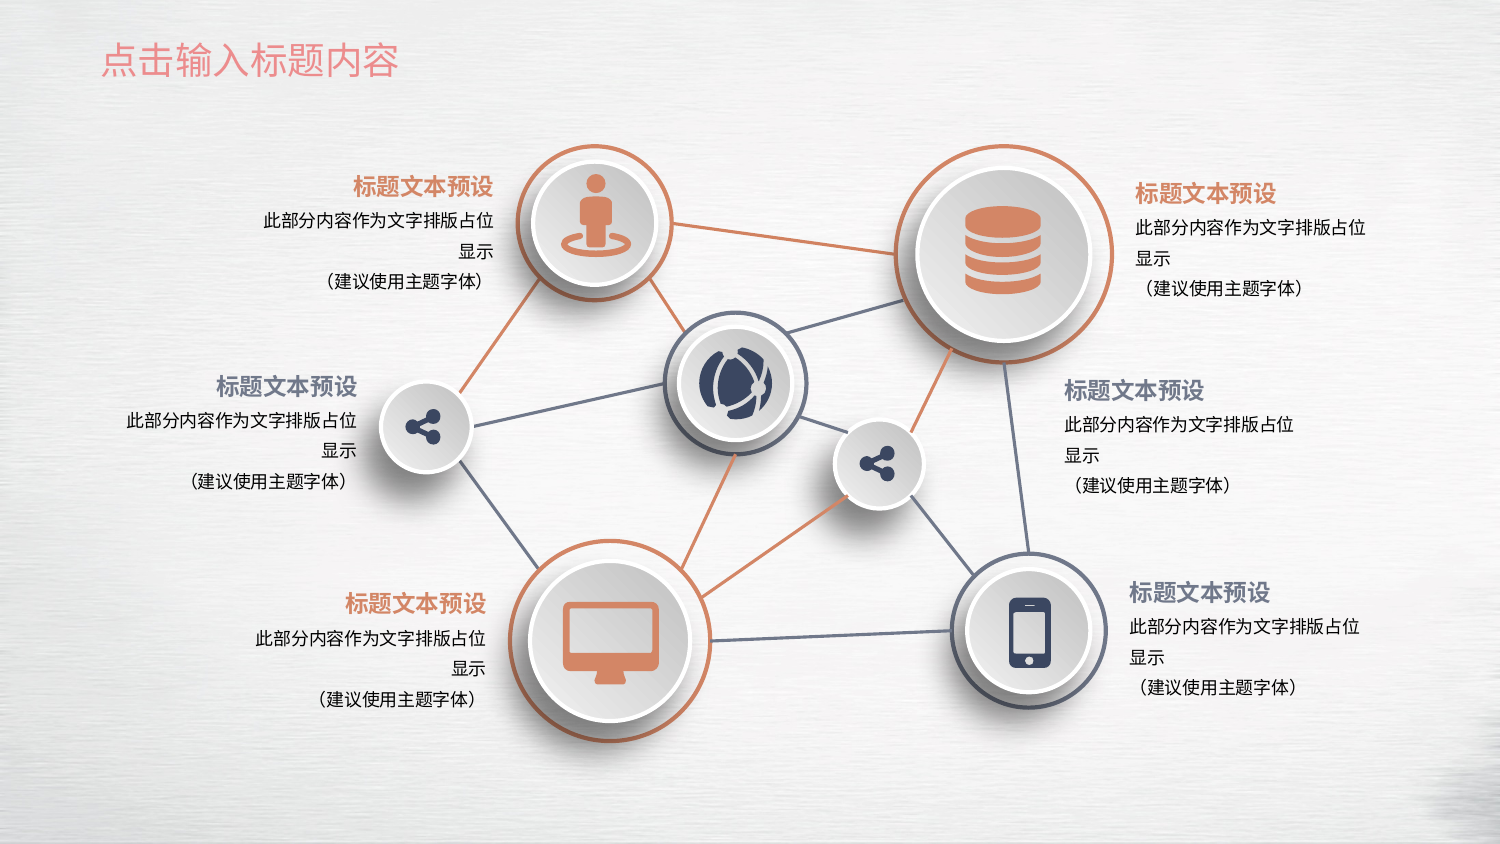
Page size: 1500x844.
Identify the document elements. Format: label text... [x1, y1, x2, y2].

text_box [1040, 371, 1329, 500]
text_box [93, 367, 382, 496]
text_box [380, 145, 1113, 742]
picture [0, 0, 1500, 844]
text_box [1111, 174, 1400, 303]
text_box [230, 167, 518, 296]
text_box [222, 585, 511, 713]
text_box 点击输入标题内容 [100, 28, 450, 91]
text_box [1105, 573, 1394, 702]
